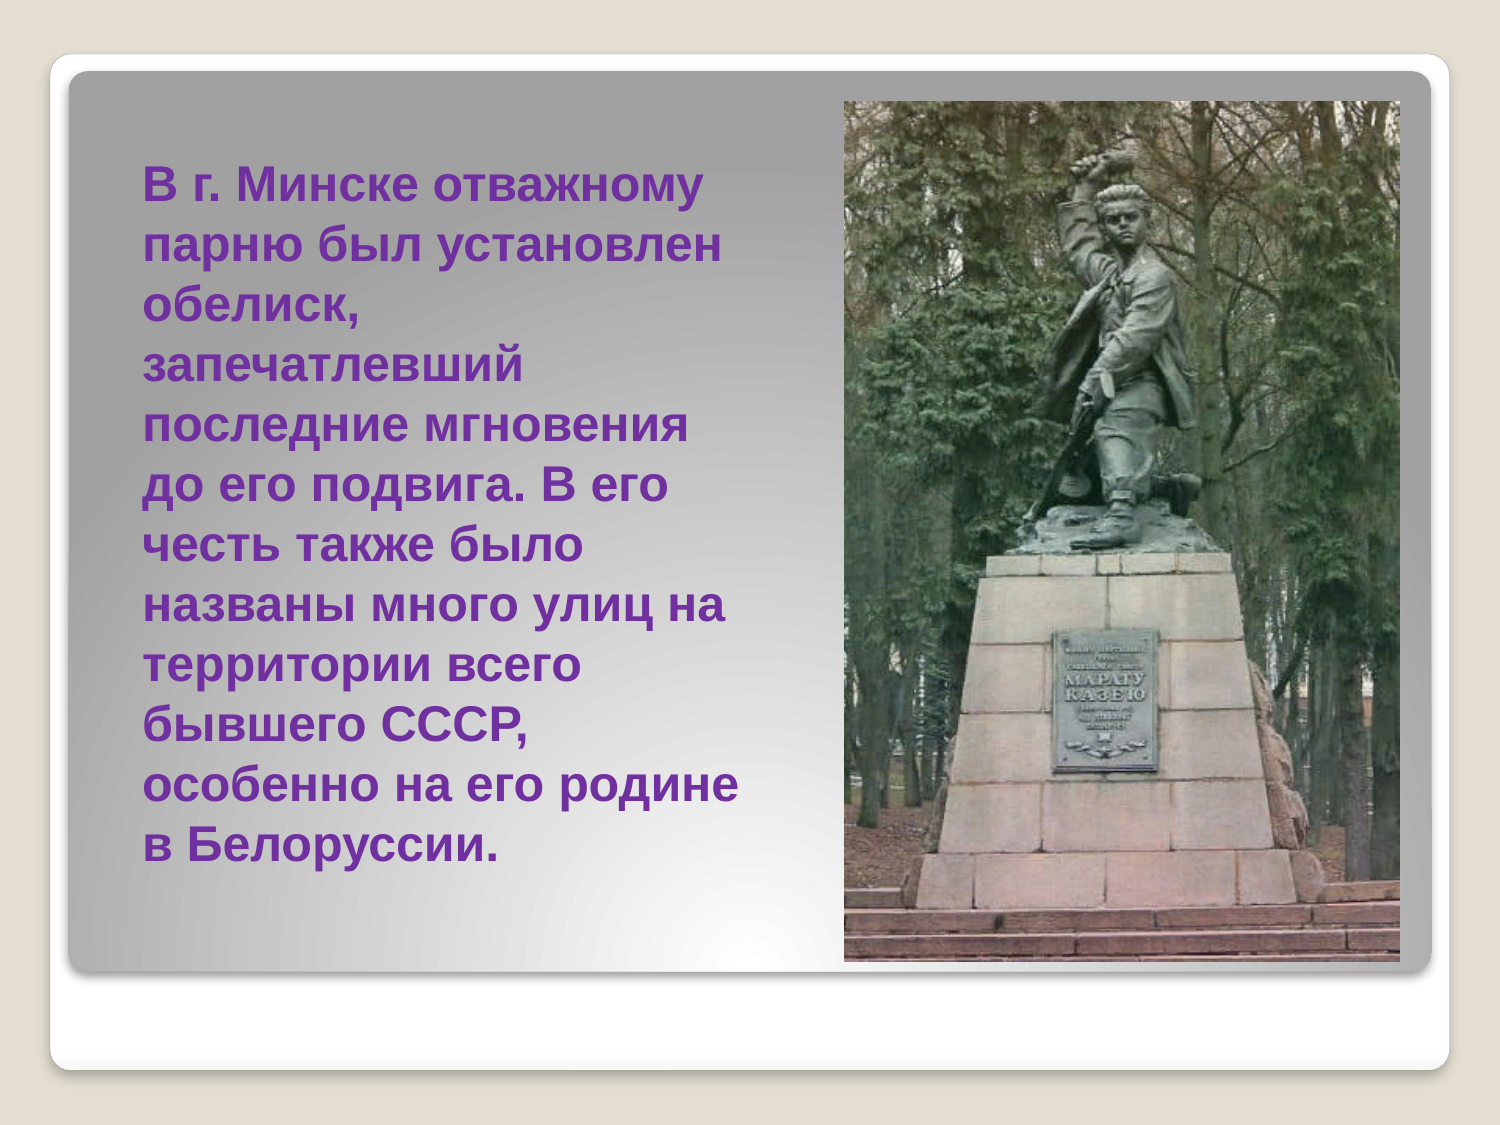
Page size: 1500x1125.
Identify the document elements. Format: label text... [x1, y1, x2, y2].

list В г. Минске отважному парню был установлен обелиск, запечатлевший последние мгновения до его подвига. В его честь также было названы много улиц на территории всего бывшего СССР, особенно на его родине в Белоруссии. [112, 136, 764, 880]
picture [844, 101, 1400, 962]
